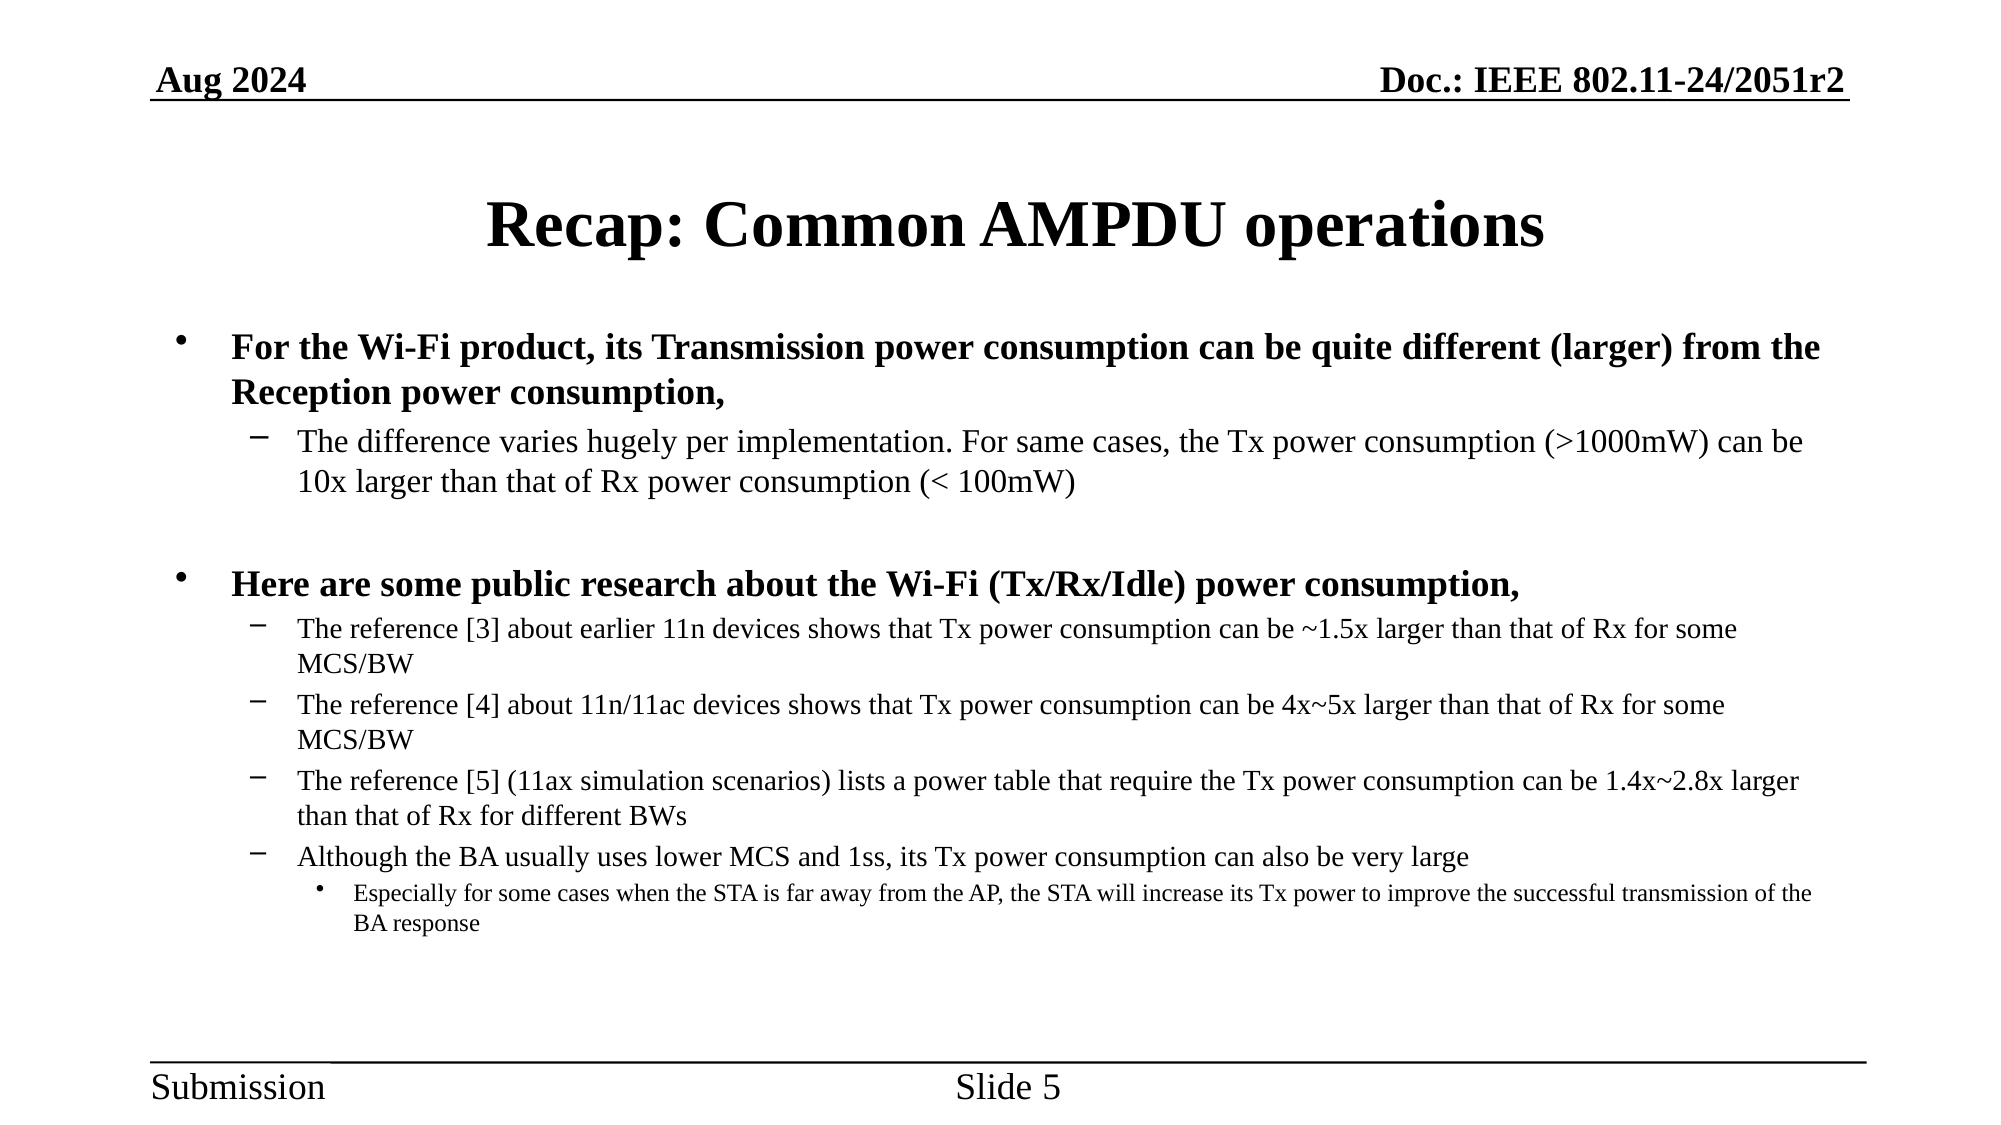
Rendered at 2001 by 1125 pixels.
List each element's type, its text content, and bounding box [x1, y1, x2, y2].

slide_number Slide 5 [942, 1061, 1075, 1108]
title Recap: Common AMPDU operations [149, 144, 1884, 296]
list For the Wi-Fi product, its Transmission power consumption can be quite different (larger) from the Reception power consumption, The difference varies hugely per implementation. For same cases, the Tx power consumption (>1000mW) can be 10x larger than that of Rx power consumption (< 100mW) Here are some public research about the Wi-Fi (Tx/Rx/Idle) power consumption, The reference [3] about earlier 11n devices shows that Tx power consumption can be ~1.5x larger than that of Rx for some MCS/BW The reference [4] about 11n/11ac devices shows that Tx power consumption can be 4x~5x larger than that of Rx for some MCS/BW The reference [5] (11ax simulation scenarios) lists a power table that require the Tx power consumption can be 1.4x~2.8x larger than that of Rx for different BWs Although the BA usually uses lower MCS and 1ss, its Tx power consumption can also be very large Especially for some cases when the STA is far away from the AP, the STA will increase its Tx power to improve the successful transmission of the BA response [159, 314, 1841, 624]
